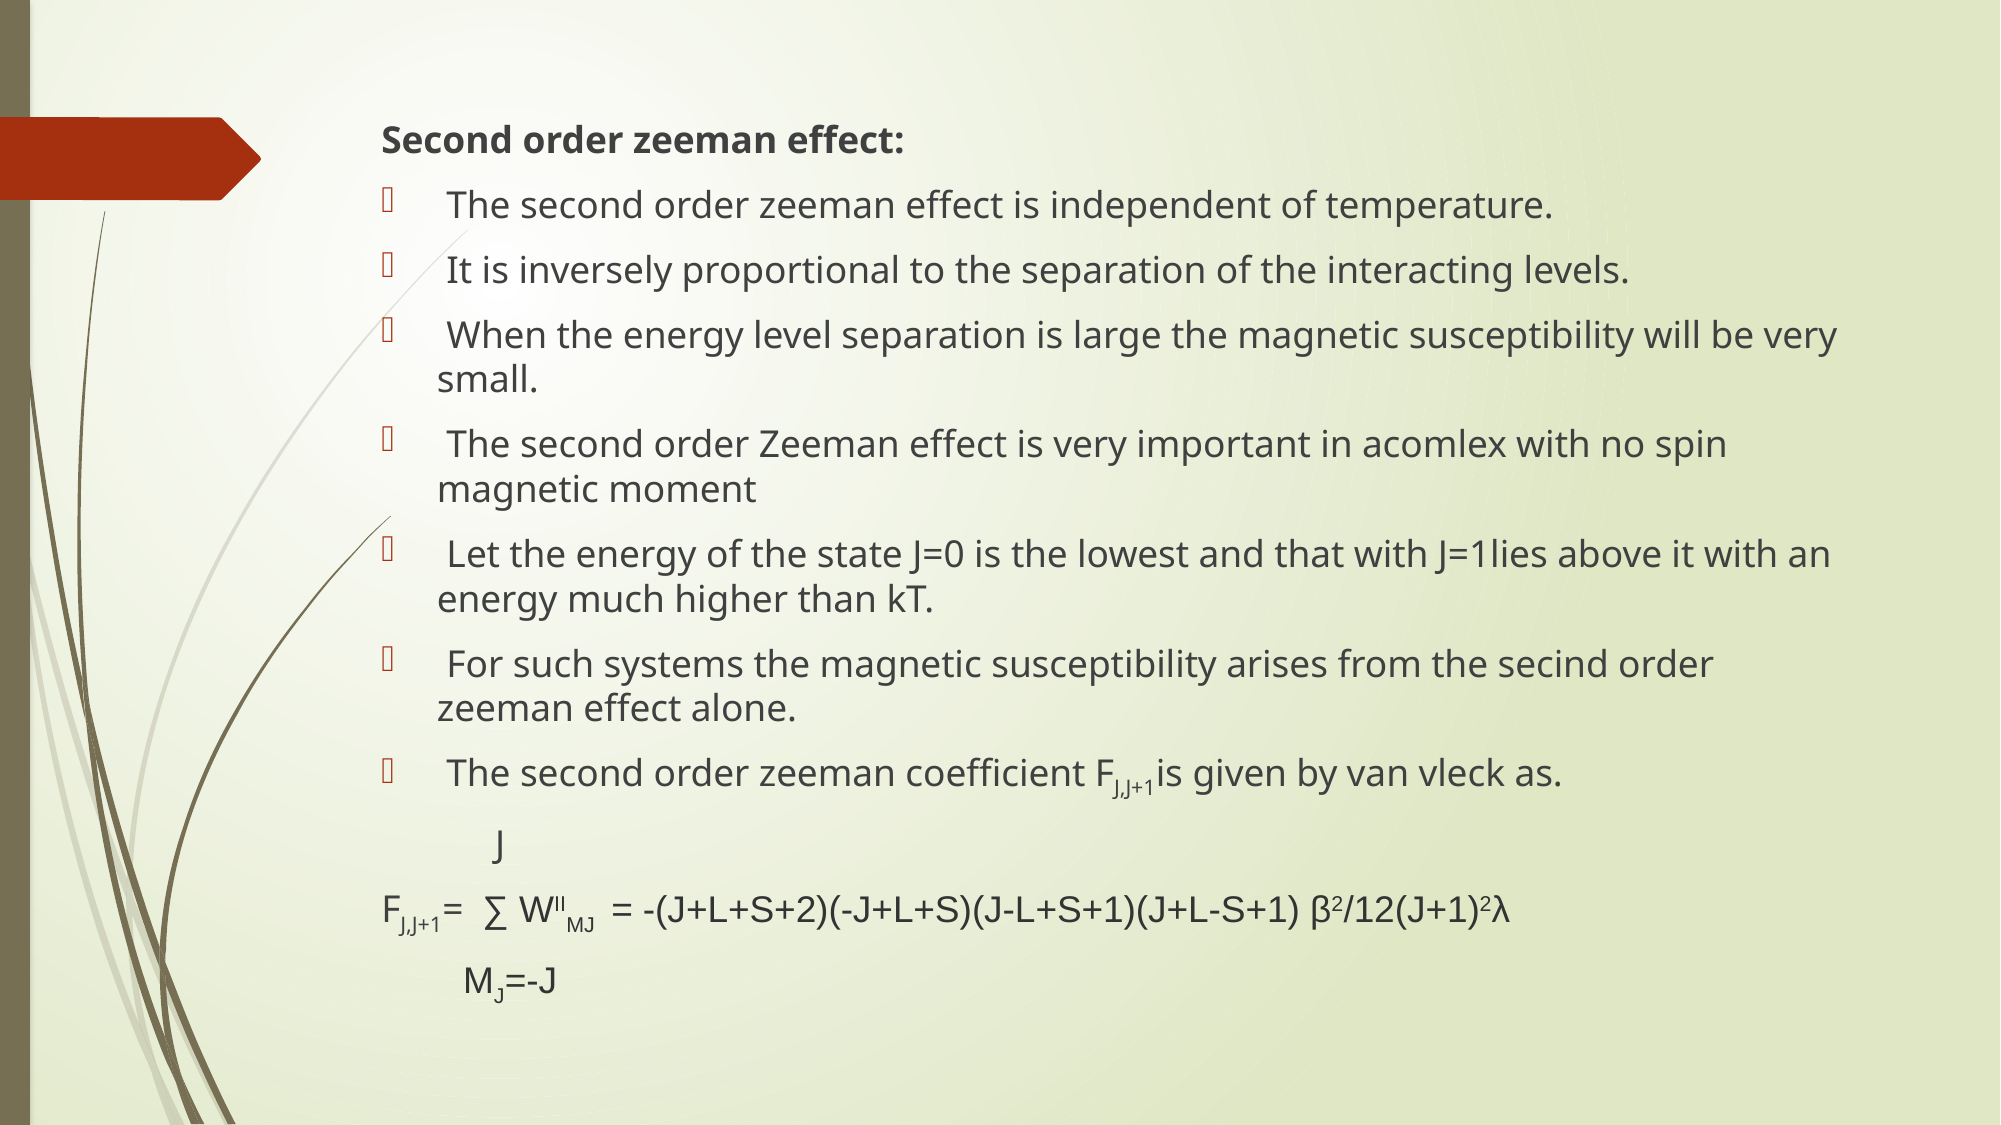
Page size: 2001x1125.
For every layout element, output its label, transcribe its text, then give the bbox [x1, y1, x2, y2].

list Second order zeeman effect: The second order zeeman effect is independent of temperature. It is inversely proportional to the separation of the interacting levels. When the energy level separation is large the magnetic susceptibility will be very small. The second order Zeeman effect is very important in acomlex with no spin magnetic moment Let the energy of the state J=0 is the lowest and that with J=1lies above it with an energy much higher than kT. For such systems the magnetic susceptibility arises from the secind order zeeman effect alone. The second order zeeman coefficient FJ,J+1is given by van vleck as. J FJ,J+1= ∑ WIIMJ = -(J+L+S+2)(-J+L+S)(J-L+S+1)(J+L-S+1) β2/12(J+1)2λ MJ=-J [366, 108, 1855, 1017]
